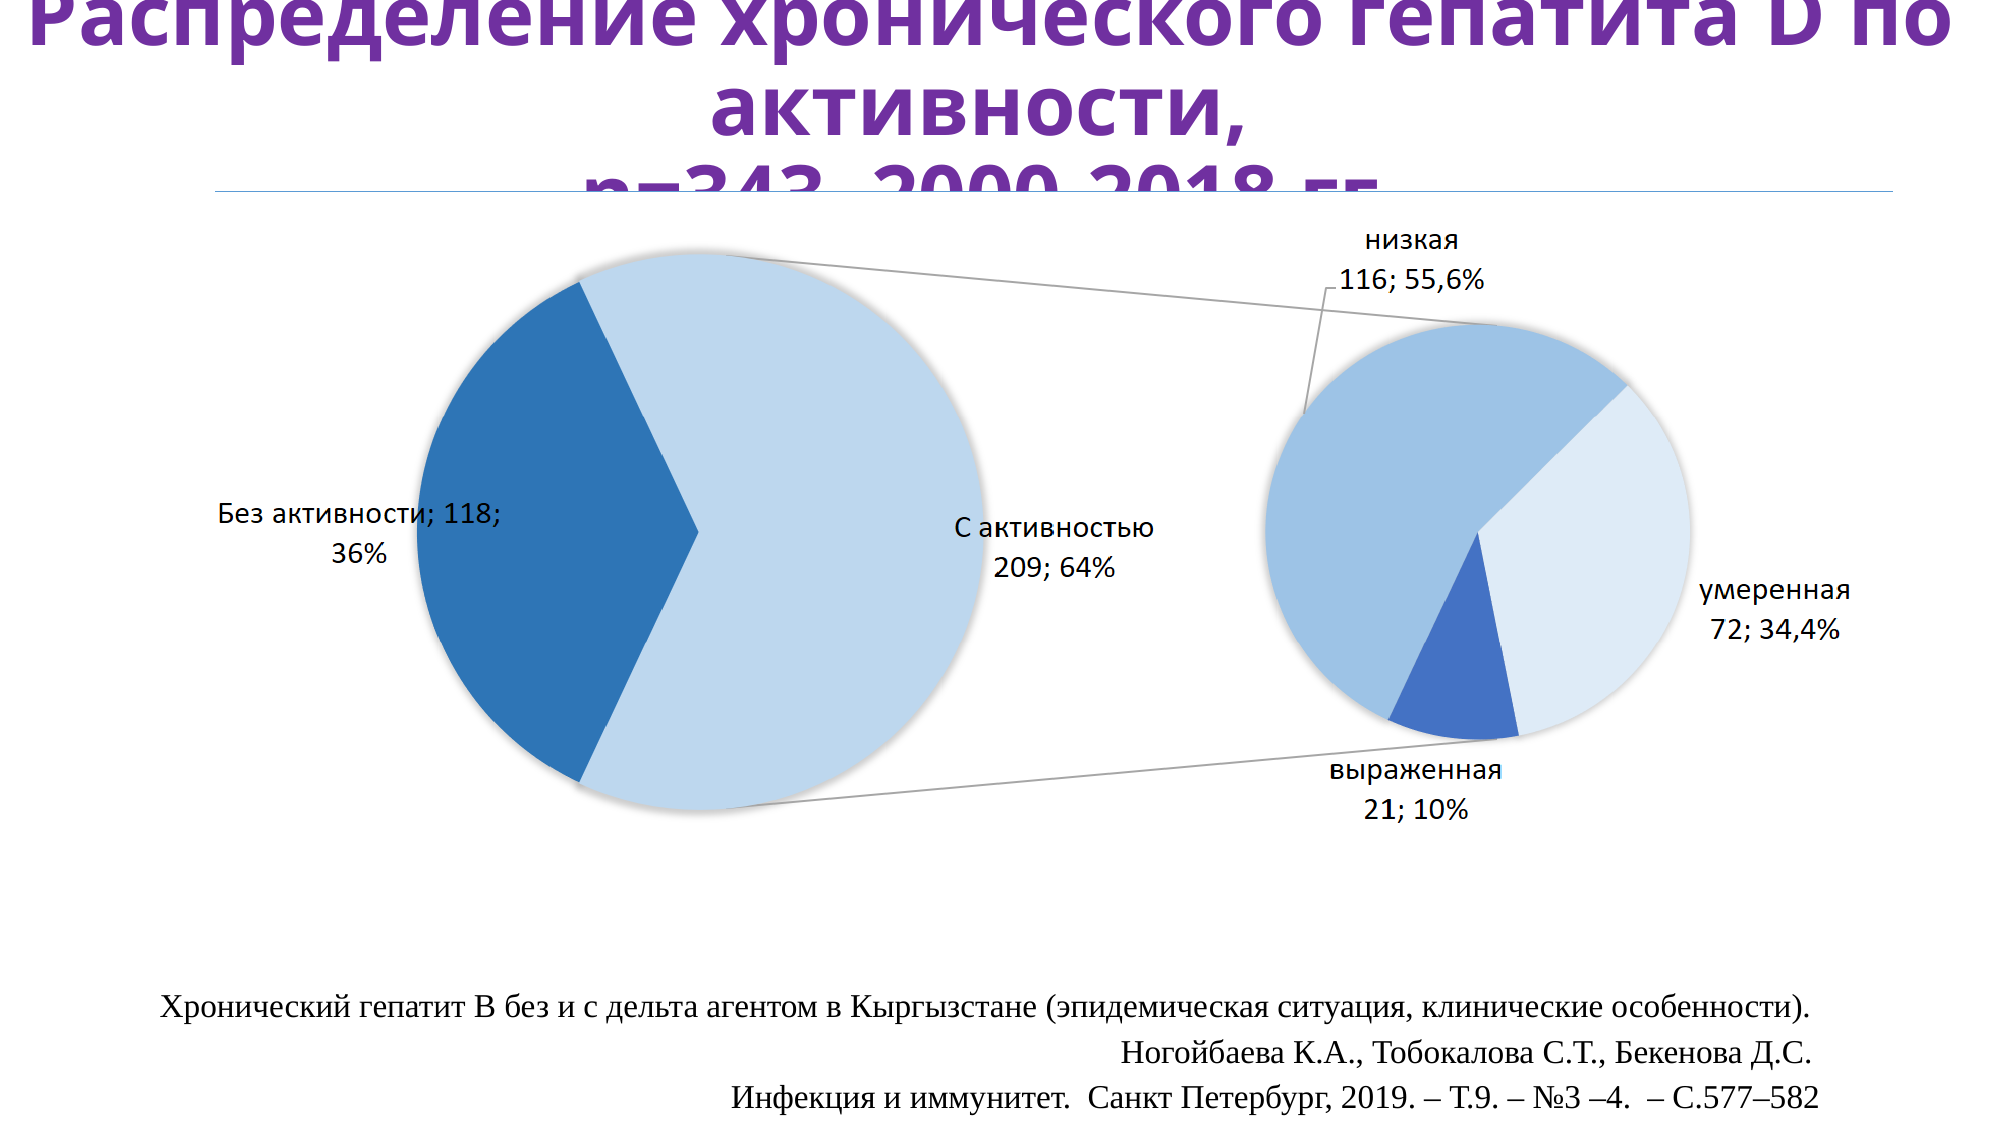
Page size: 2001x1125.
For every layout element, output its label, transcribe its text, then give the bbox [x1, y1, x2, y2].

title Распределение хронического гепатита D по активности, n=343, 2000-2018 гг. [0, 0, 2000, 218]
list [215, 191, 1893, 869]
text_box Хронический гепатит В без и с дельта агентом в Кыргызстане (эпидемическая ситуация, клинические особенности). Ногойбаева К.А., Тобокалова С.Т., Бекенова Д.С. Инфекция и иммунитет. Санкт Петербург, 2019. – Т.9. – №3 –4. – С.577–582 [41, 970, 1837, 1123]
